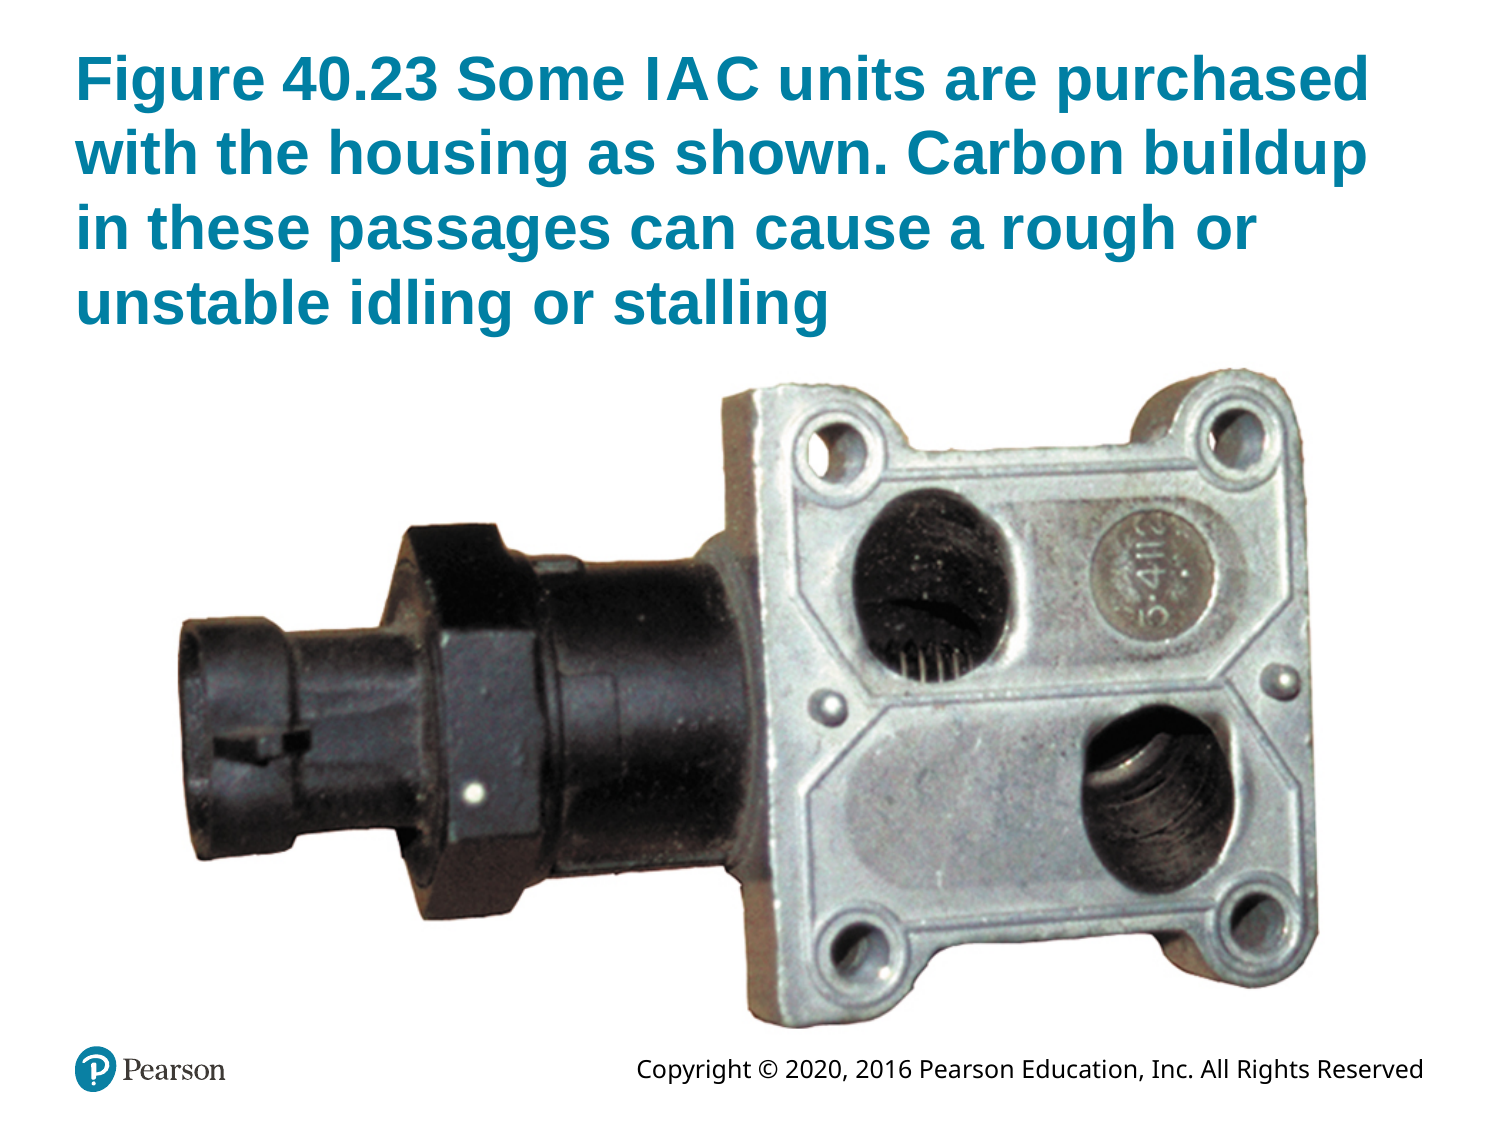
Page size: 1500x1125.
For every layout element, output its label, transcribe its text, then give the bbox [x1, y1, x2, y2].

picture [170, 360, 1327, 1037]
title Figure 40.23 Some I A C units are purchased with the housing as shown. Carbon buildup in these passages can cause a rough or unstable idling or stalling [75, 37, 1425, 338]
